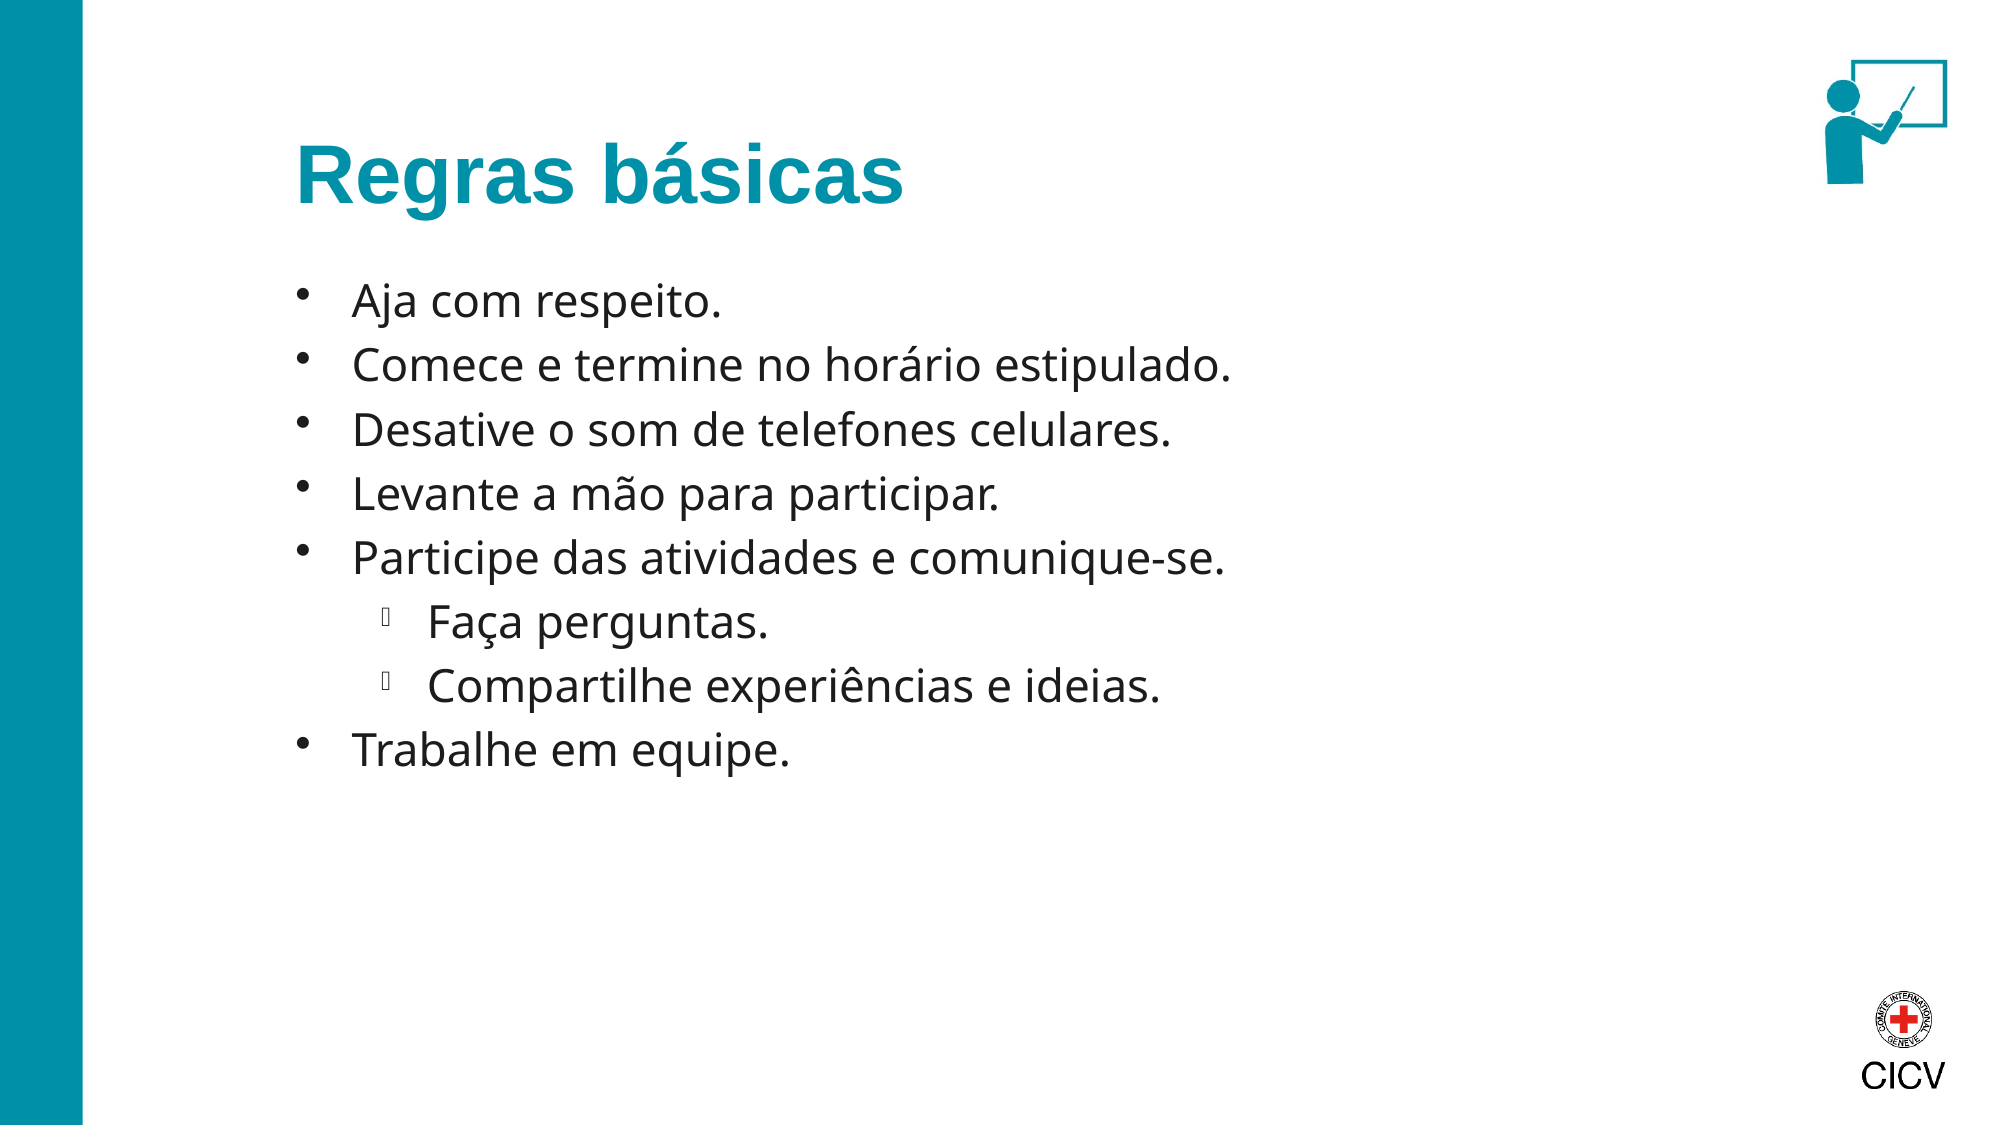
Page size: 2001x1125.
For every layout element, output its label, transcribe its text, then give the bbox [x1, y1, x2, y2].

title Regras básicas [280, 76, 1874, 264]
list Aja com respeito. Comece e termine no horário estipulado. Desative o som de telefones celulares. Levante a mão para participar. Participe das atividades e comunique-se. Faça perguntas. Compartilhe experiências e ideias. Trabalhe em equipe. [280, 264, 1874, 1007]
picture [1862, 990, 1945, 1089]
picture [1808, 43, 1956, 191]
